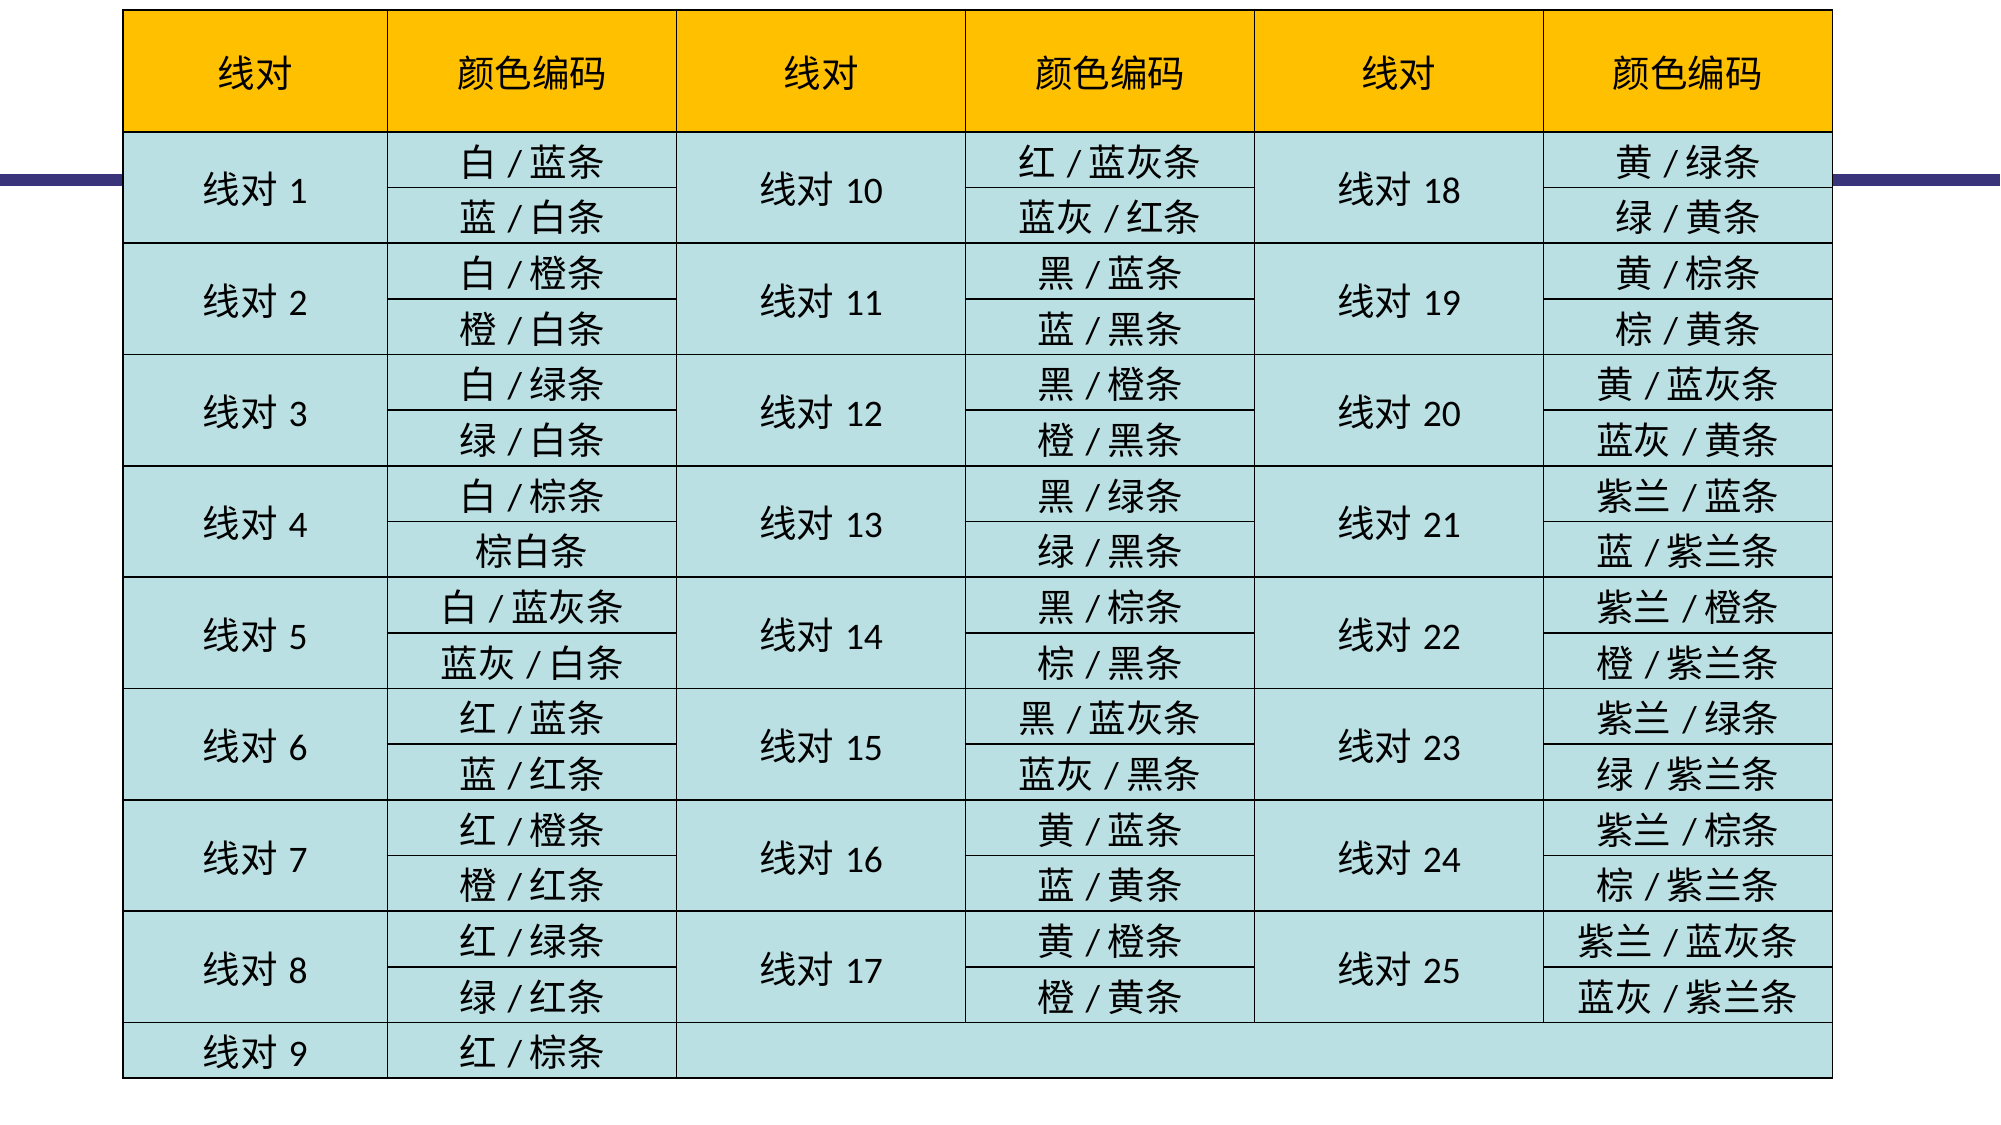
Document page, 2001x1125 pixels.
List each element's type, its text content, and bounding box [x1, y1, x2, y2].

table_cell 红/蓝灰条 [966, 133, 1254, 187]
table_cell 线对12 [677, 355, 965, 465]
table_header 颜色编码 [1544, 11, 1832, 131]
table_cell 蓝灰/红条 [966, 188, 1254, 242]
table_cell 红/橙条 [388, 801, 676, 855]
table_cell 线对1 [124, 133, 387, 242]
table_cell [677, 1023, 1832, 1077]
table_cell 蓝/黄条 [966, 856, 1254, 910]
table_cell 线对15 [677, 689, 965, 799]
table_cell 棕白条 [388, 522, 676, 576]
table_header 线对 [1255, 11, 1543, 131]
table_cell 线对20 [1255, 355, 1543, 465]
table_cell 蓝灰/黑条 [966, 745, 1254, 799]
table_cell 蓝/黑条 [966, 300, 1254, 354]
table_cell 线对25 [1255, 912, 1543, 1022]
table_cell 黄/棕条 [1544, 244, 1832, 298]
table_cell 线对6 [124, 689, 387, 799]
table_cell 白/绿条 [388, 355, 676, 409]
table_cell 橙/紫兰条 [1544, 634, 1832, 688]
table_cell 黑/棕条 [966, 578, 1254, 632]
table_cell 蓝/紫兰条 [1544, 522, 1832, 576]
table_cell 橙/黑条 [966, 411, 1254, 465]
table_cell 线对22 [1255, 578, 1543, 688]
table_cell 紫兰/蓝条 [1544, 467, 1832, 521]
table_cell 白/蓝条 [388, 133, 676, 187]
table_cell 红/蓝条 [388, 689, 676, 743]
table_cell 白/蓝灰条 [388, 578, 676, 632]
table_cell 蓝灰/黄条 [1544, 411, 1832, 465]
table_cell 黄/绿条 [1544, 133, 1832, 187]
table_cell 线对9 [124, 1023, 387, 1077]
table_header 颜色编码 [388, 11, 676, 131]
table_cell 线对3 [124, 355, 387, 465]
table_cell 橙/红条 [388, 856, 676, 910]
table_cell 线对5 [124, 578, 387, 688]
table_cell 绿/黄条 [1544, 188, 1832, 242]
table_cell 线对23 [1255, 689, 1543, 799]
table_cell 蓝/白条 [388, 188, 676, 242]
table_cell 黑/橙条 [966, 355, 1254, 409]
table_cell 线对10 [677, 133, 965, 242]
table_cell 白/棕条 [388, 467, 676, 521]
table_cell 紫兰/蓝灰条 [1544, 912, 1832, 966]
table_cell 蓝/红条 [388, 745, 676, 799]
table_cell 紫兰/棕条 [1544, 801, 1832, 855]
table_cell 橙/白条 [388, 300, 676, 354]
table_cell 线对4 [124, 467, 387, 576]
table_cell 绿/黑条 [966, 522, 1254, 576]
table_cell 绿/紫兰条 [1544, 745, 1832, 799]
table_cell 蓝灰/白条 [388, 634, 676, 688]
table_cell 线对2 [124, 244, 387, 354]
table_cell 黑/蓝灰条 [966, 689, 1254, 743]
table_cell 线对7 [124, 801, 387, 910]
table_cell 黄/蓝条 [966, 801, 1254, 855]
table_cell 红/棕条 [388, 1023, 676, 1077]
table_cell 紫兰/绿条 [1544, 689, 1832, 743]
table_cell 绿/红条 [388, 968, 676, 1022]
table_cell 黄/橙条 [966, 912, 1254, 966]
table_cell 线对16 [677, 801, 965, 910]
table_cell 绿/白条 [388, 411, 676, 465]
table_cell 线对17 [677, 912, 965, 1022]
table_cell 棕/紫兰条 [1544, 856, 1832, 910]
table_cell 线对24 [1255, 801, 1543, 910]
table_cell 线对18 [1255, 133, 1543, 242]
table_cell 线对19 [1255, 244, 1543, 354]
table_cell 线对13 [677, 467, 965, 576]
table_cell 红/绿条 [388, 912, 676, 966]
table_cell 橙/黄条 [966, 968, 1254, 1022]
table_cell 线对8 [124, 912, 387, 1022]
table_cell 黄/蓝灰条 [1544, 355, 1832, 409]
table_cell 棕/黑条 [966, 634, 1254, 688]
table_cell 棕/黄条 [1544, 300, 1832, 354]
table_cell 线对11 [677, 244, 965, 354]
table_cell 黑/蓝条 [966, 244, 1254, 298]
table_cell 线对14 [677, 578, 965, 688]
table_cell 紫兰/橙条 [1544, 578, 1832, 632]
table_cell 线对21 [1255, 467, 1543, 576]
table_cell 蓝灰/紫兰条 [1544, 968, 1832, 1022]
table_cell 白/橙条 [388, 244, 676, 298]
table_header 线对 [677, 11, 965, 131]
table_header 颜色编码 [966, 11, 1254, 131]
table_header 线对 [124, 11, 387, 131]
table_cell 黑/绿条 [966, 467, 1254, 521]
